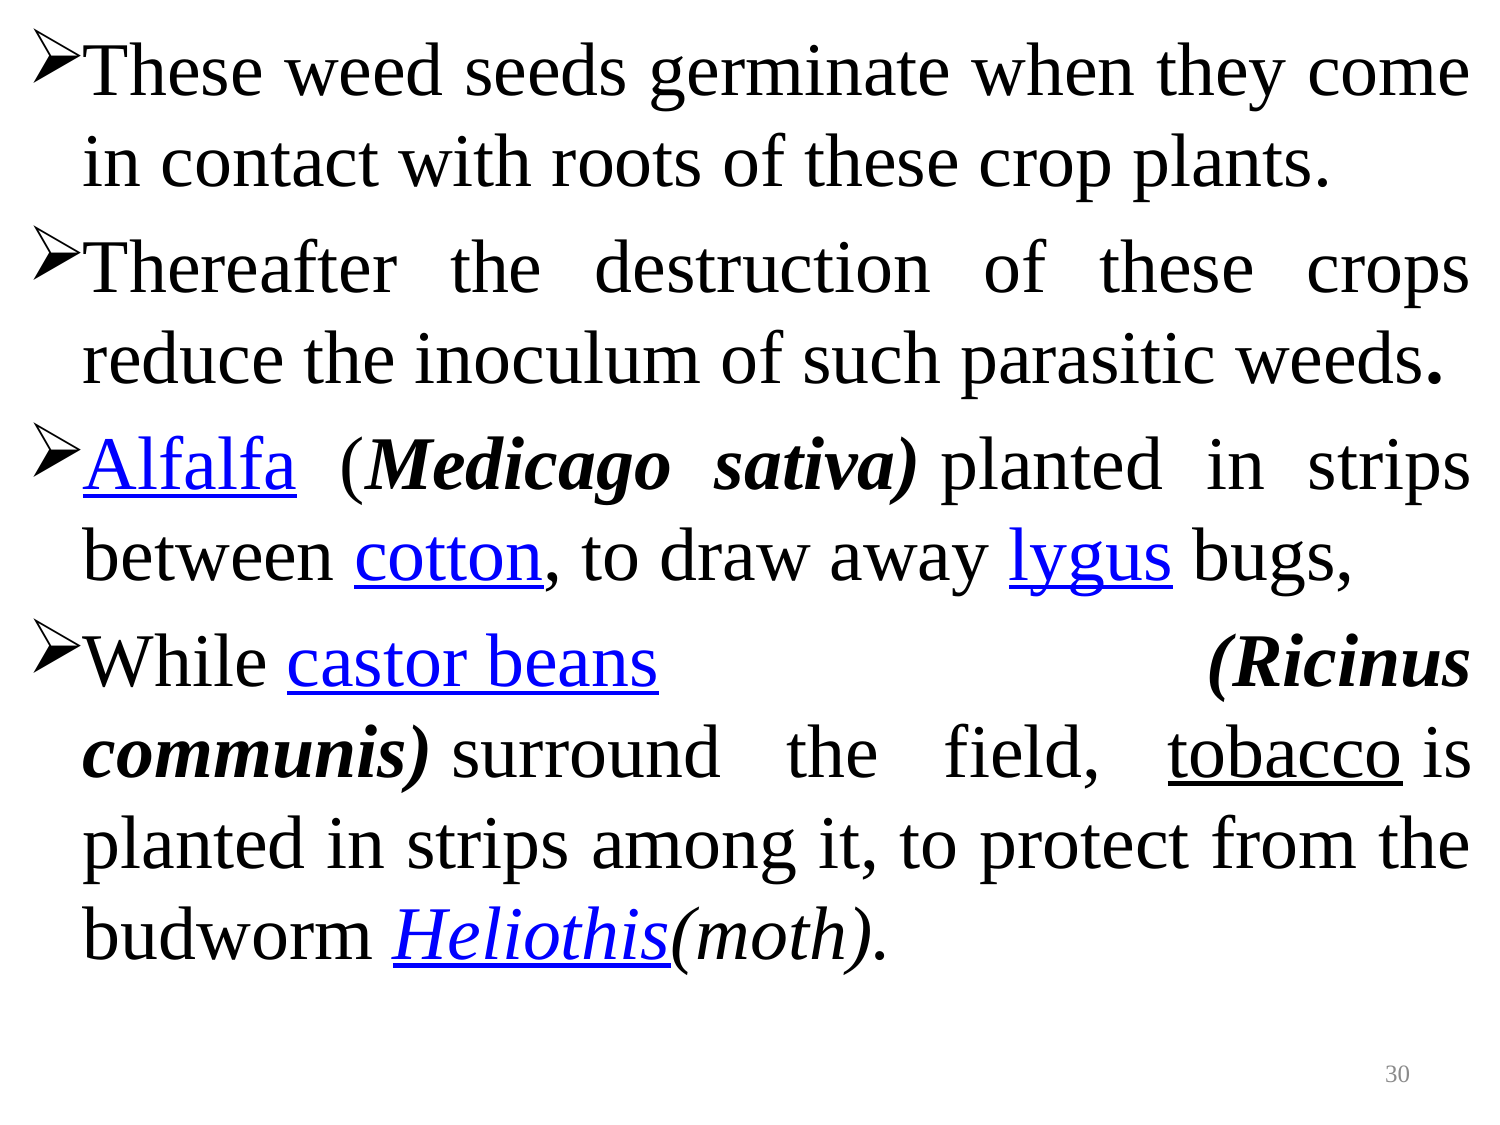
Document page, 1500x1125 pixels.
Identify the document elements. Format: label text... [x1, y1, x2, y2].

slide_number 30 [1074, 1042, 1425, 1103]
list These weed seeds germinate when they come in contact with roots of these crop plants. Thereafter the destruction of these crops reduce the inoculum of such parasitic weeds. Alfalfa (Medicago sativa) planted in strips between cotton, to draw away lygus bugs, While castor beans (Ricinus communis) surround the field, tobacco is planted in strips among it, to protect from the budworm Heliothis(moth). [12, 12, 1488, 1113]
